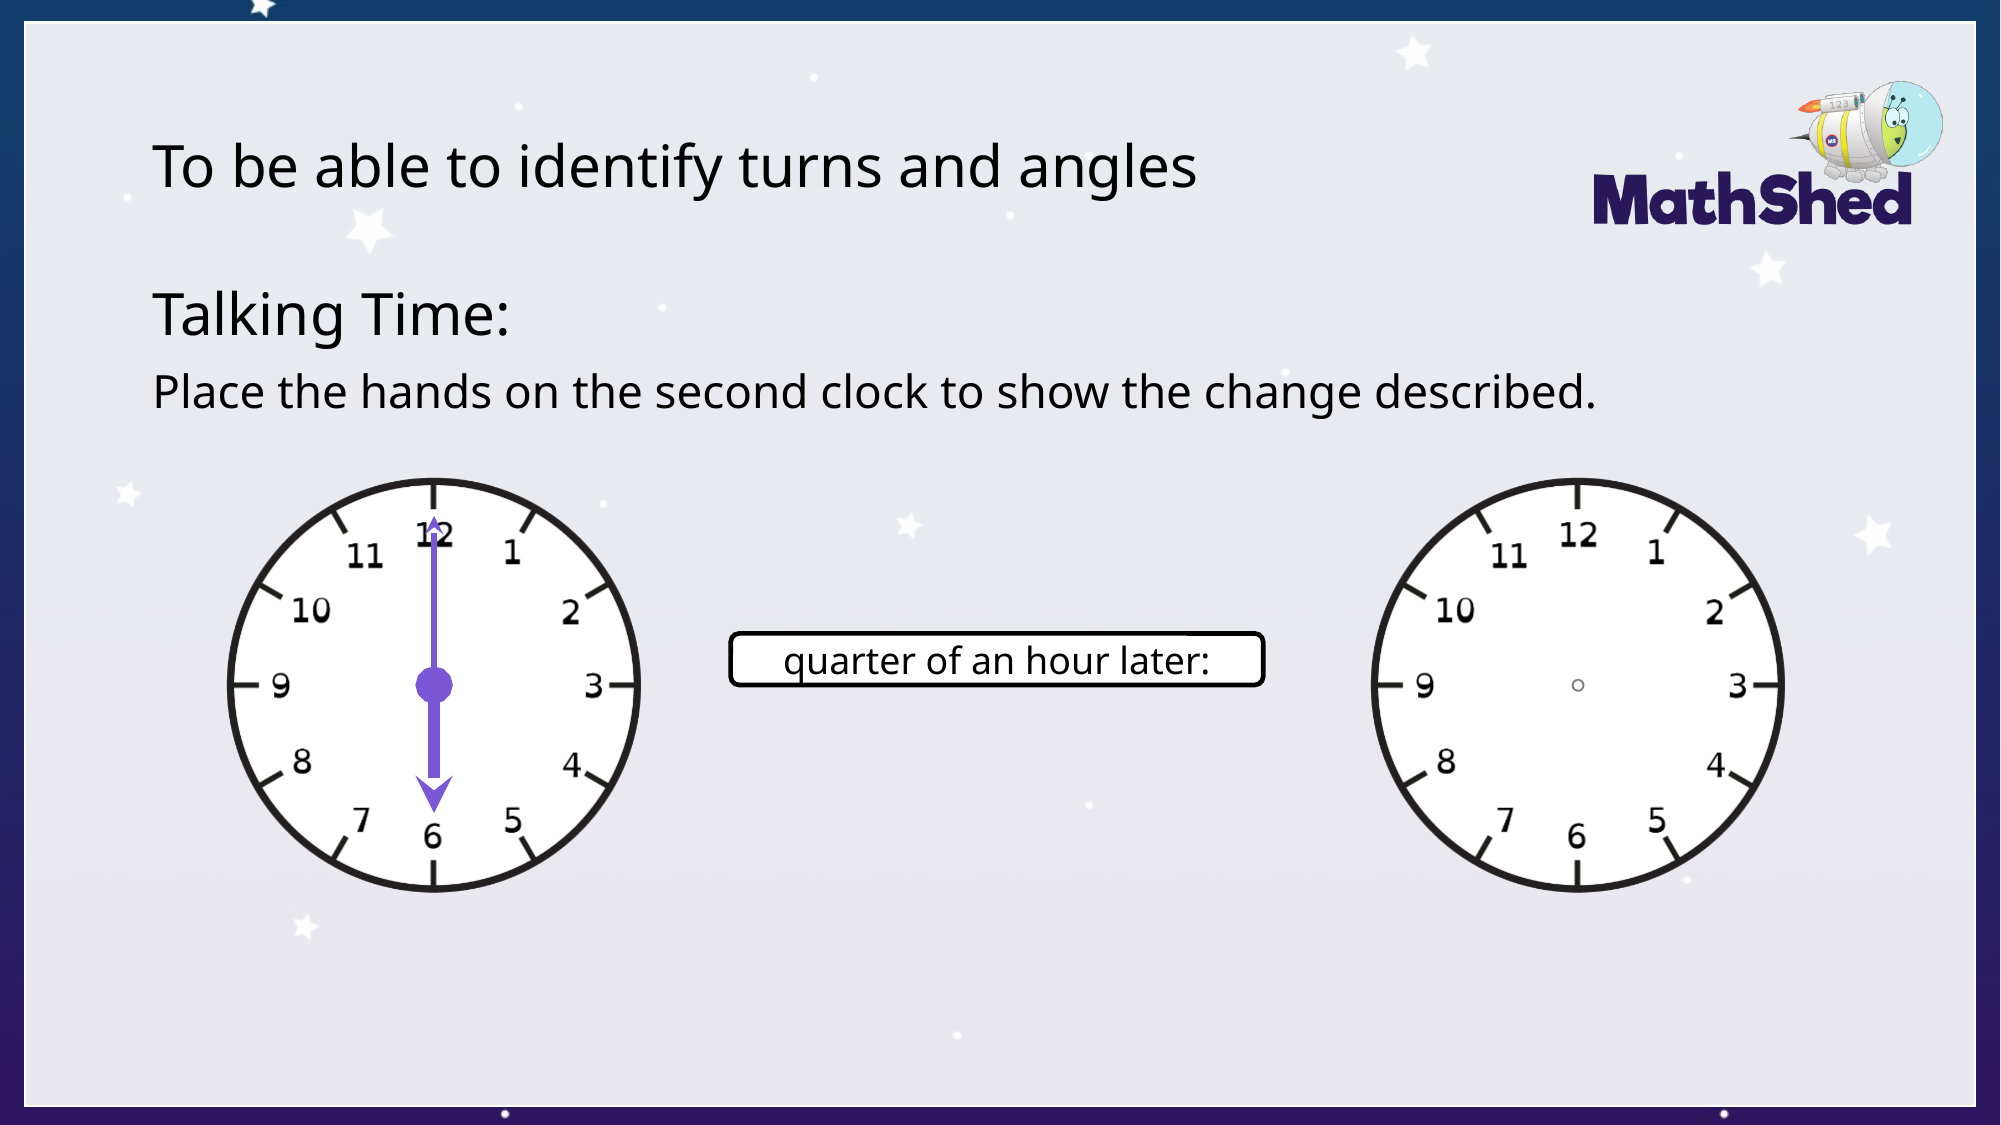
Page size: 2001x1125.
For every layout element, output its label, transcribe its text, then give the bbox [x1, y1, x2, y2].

text_box quarter of an hour later: [729, 632, 1265, 687]
picture [0, 0, 2001, 1125]
list Talking Time: Place the hands on the second clock to show the change described. [137, 277, 1857, 1027]
title To be able to identify turns and angles [137, 59, 1578, 277]
